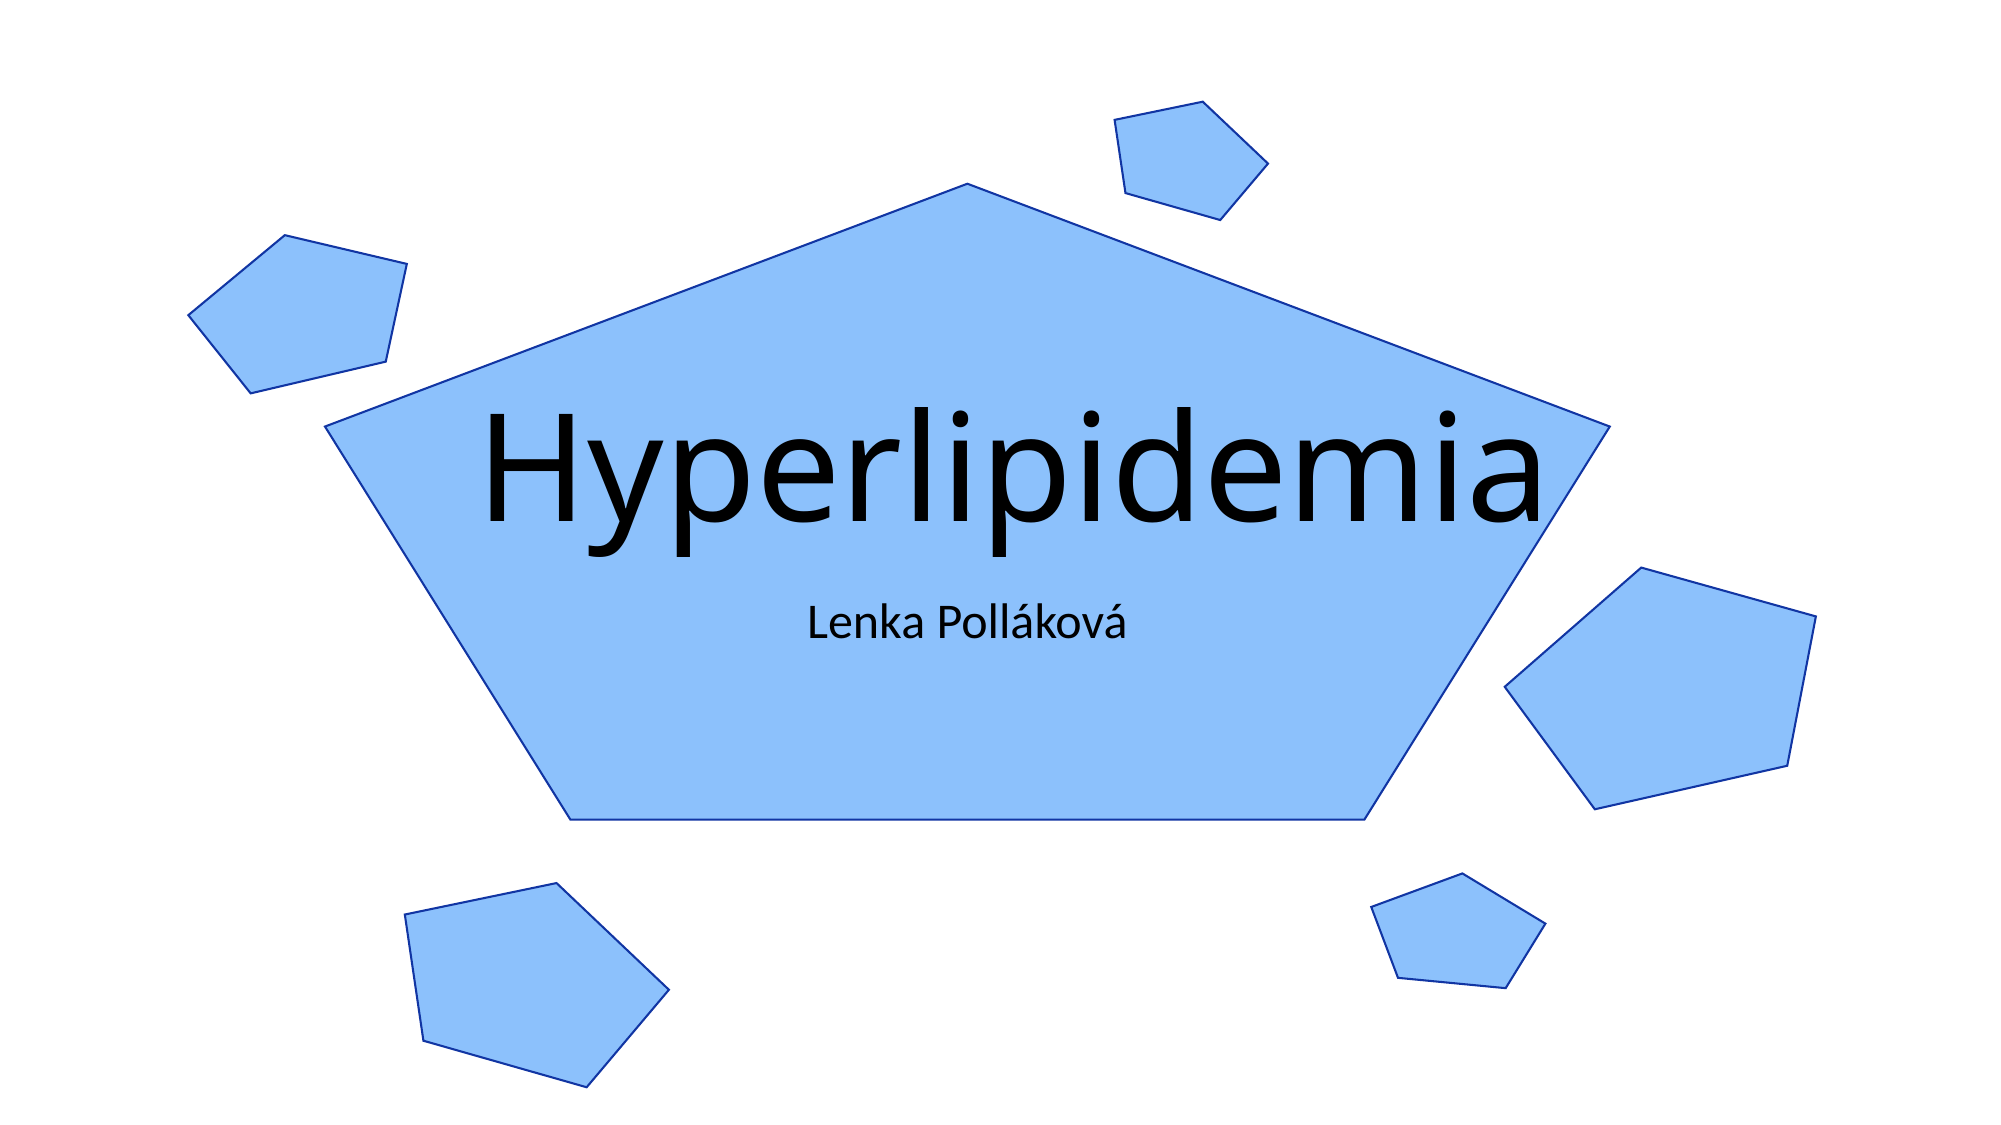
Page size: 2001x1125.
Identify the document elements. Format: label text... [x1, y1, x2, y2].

title Hyperlipidemia [278, 164, 1750, 562]
text_box [1113, 100, 1270, 222]
text_box [1369, 872, 1547, 990]
text_box [186, 234, 409, 395]
text_box [403, 881, 671, 1089]
text_box [408, 562, 1527, 821]
text_box [1503, 566, 1818, 811]
subtitle Lenka Polláková [755, 587, 1179, 684]
